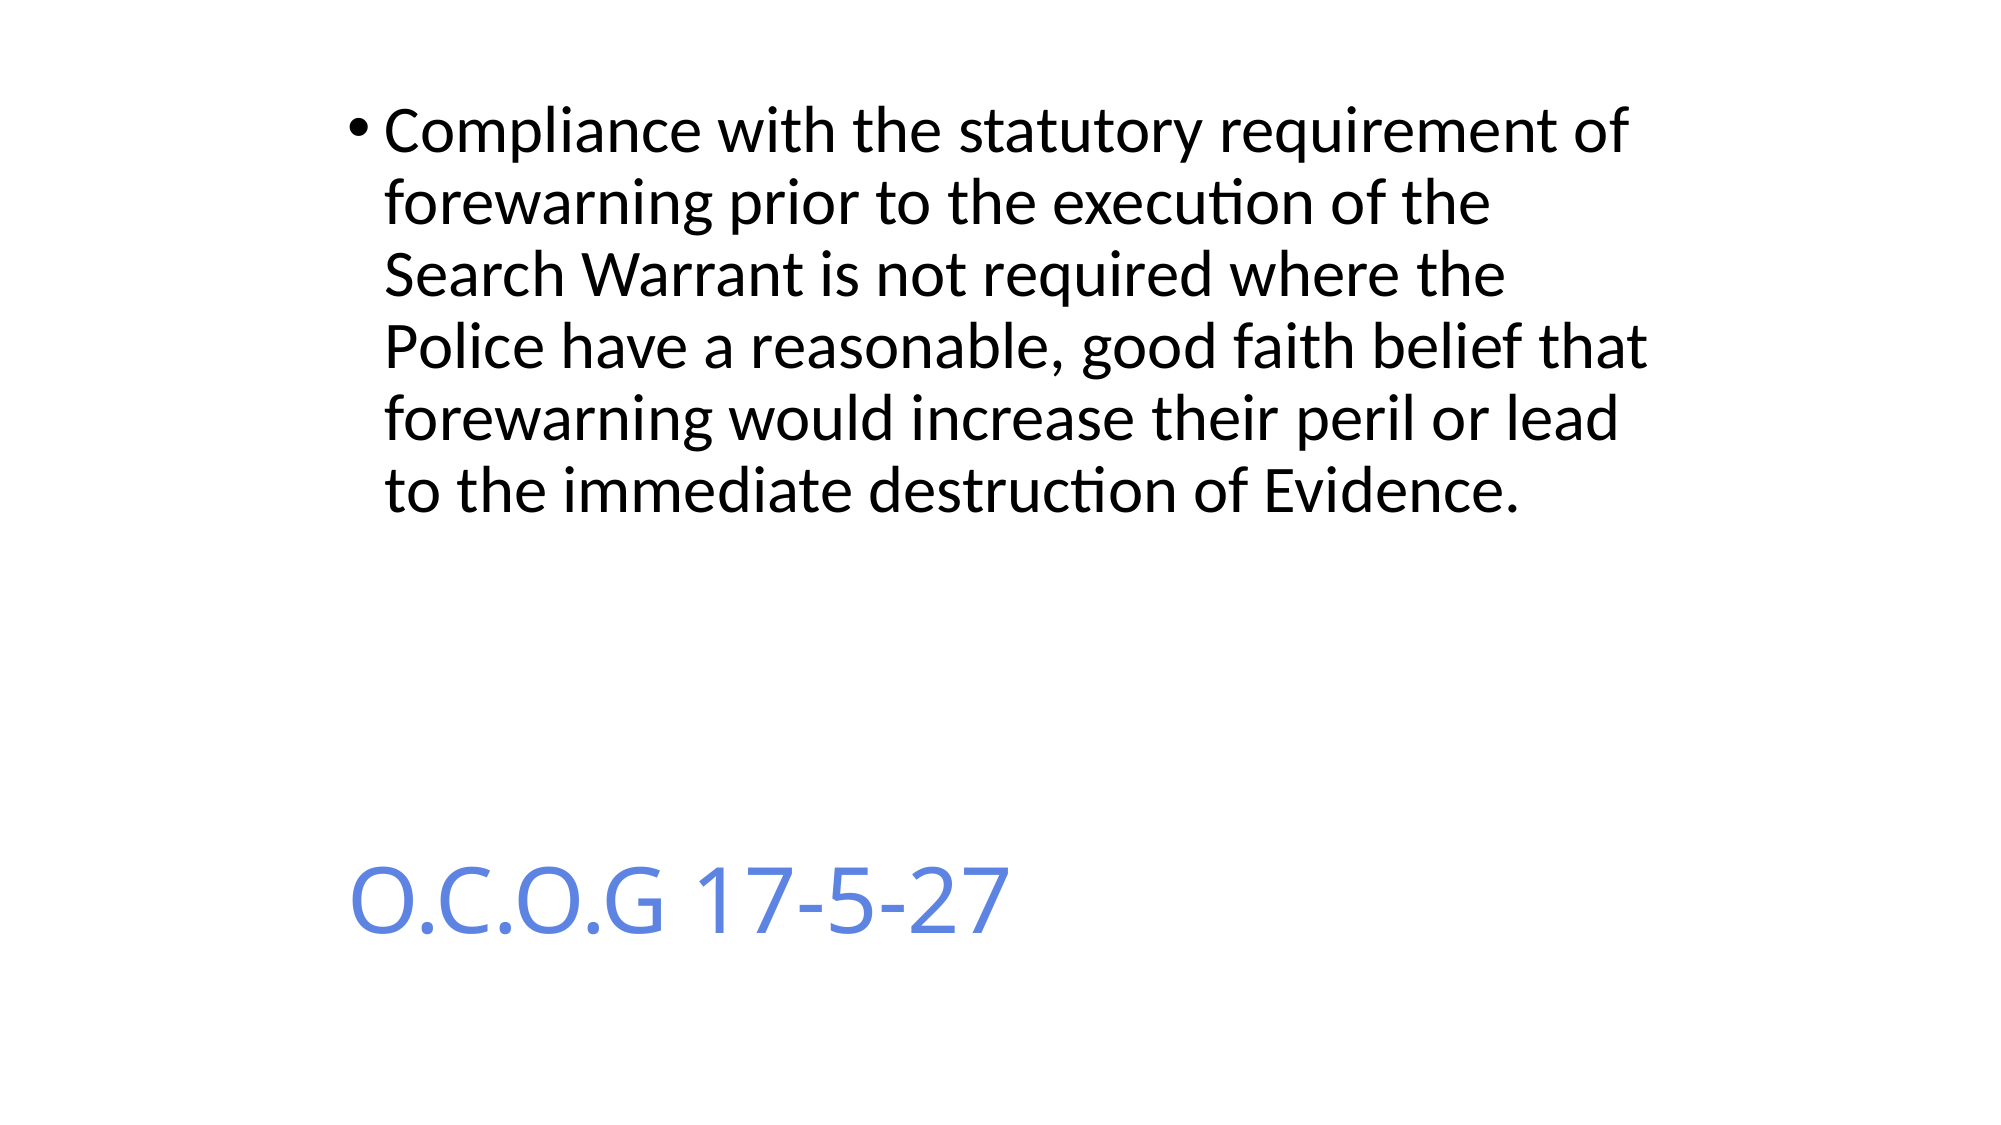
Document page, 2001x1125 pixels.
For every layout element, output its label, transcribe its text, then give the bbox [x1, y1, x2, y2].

title O.C.O.G 17-5-27 [332, 817, 1675, 991]
list Compliance with the statutory requirement of forewarning prior to the execution of the Search Warrant is not required where the Police have a reasonable, good faith belief that forewarning would increase their peril or lead to the immediate destruction of Evidence. [332, 86, 1675, 774]
